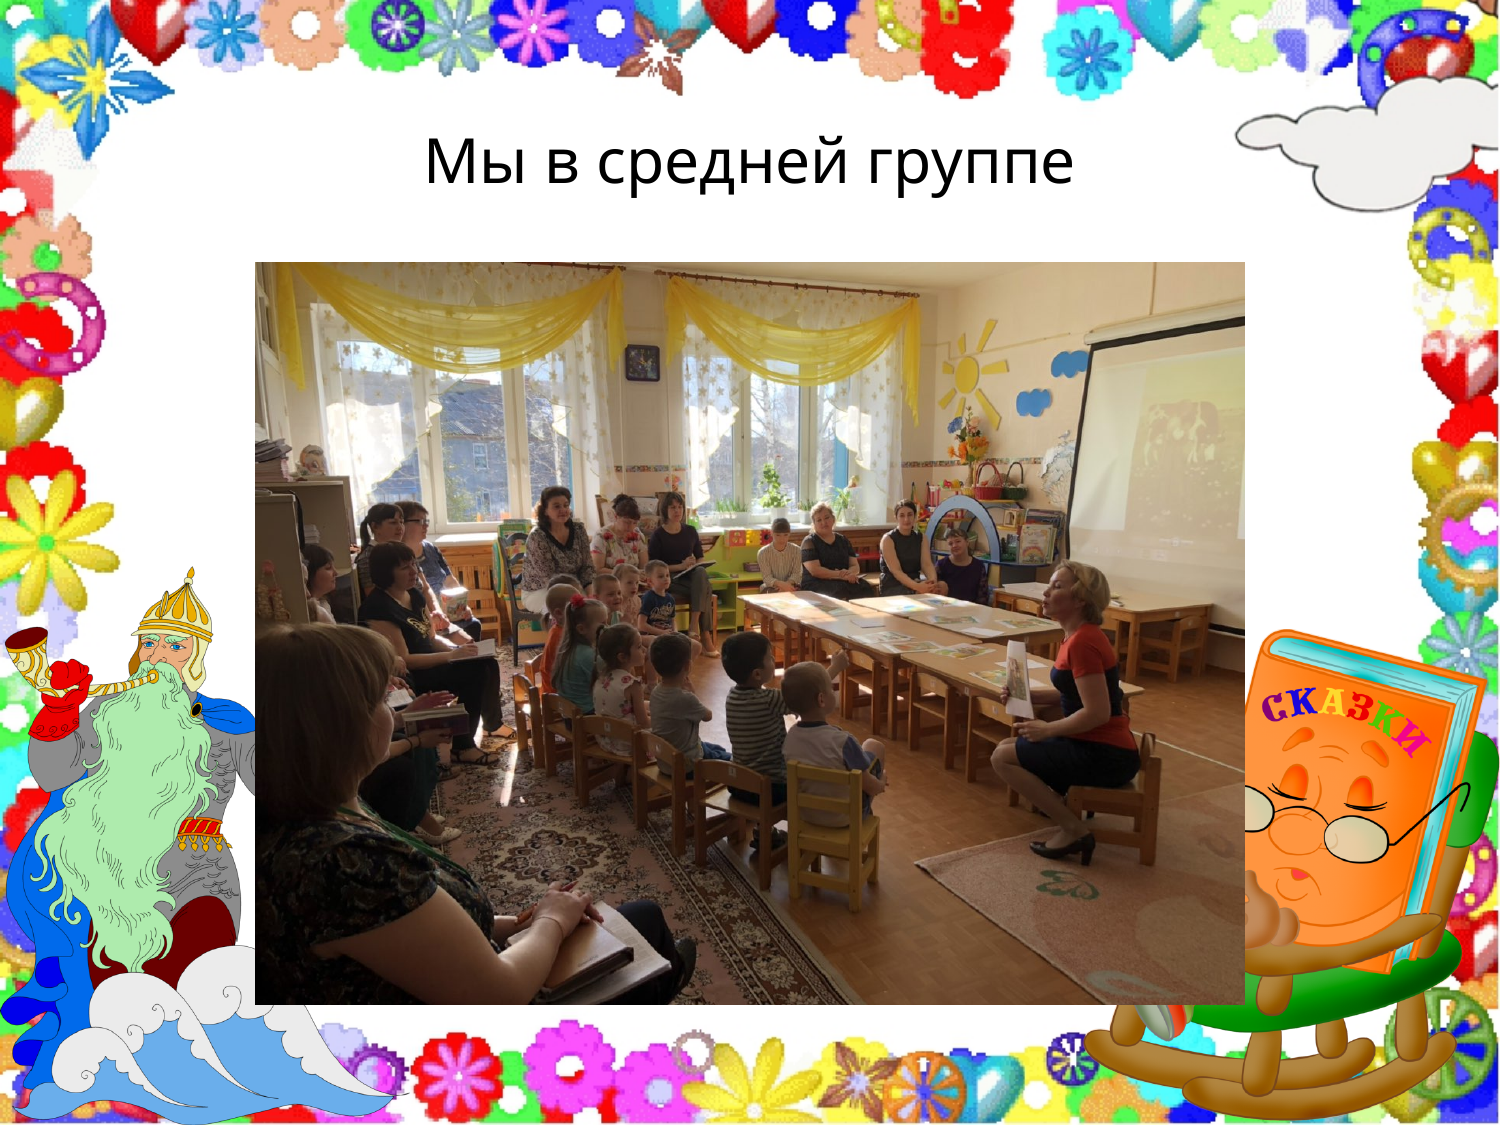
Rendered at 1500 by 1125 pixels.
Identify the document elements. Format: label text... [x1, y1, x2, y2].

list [254, 262, 1246, 1006]
title Мы в средней группе [75, 113, 1425, 279]
picture [0, 0, 1500, 1125]
